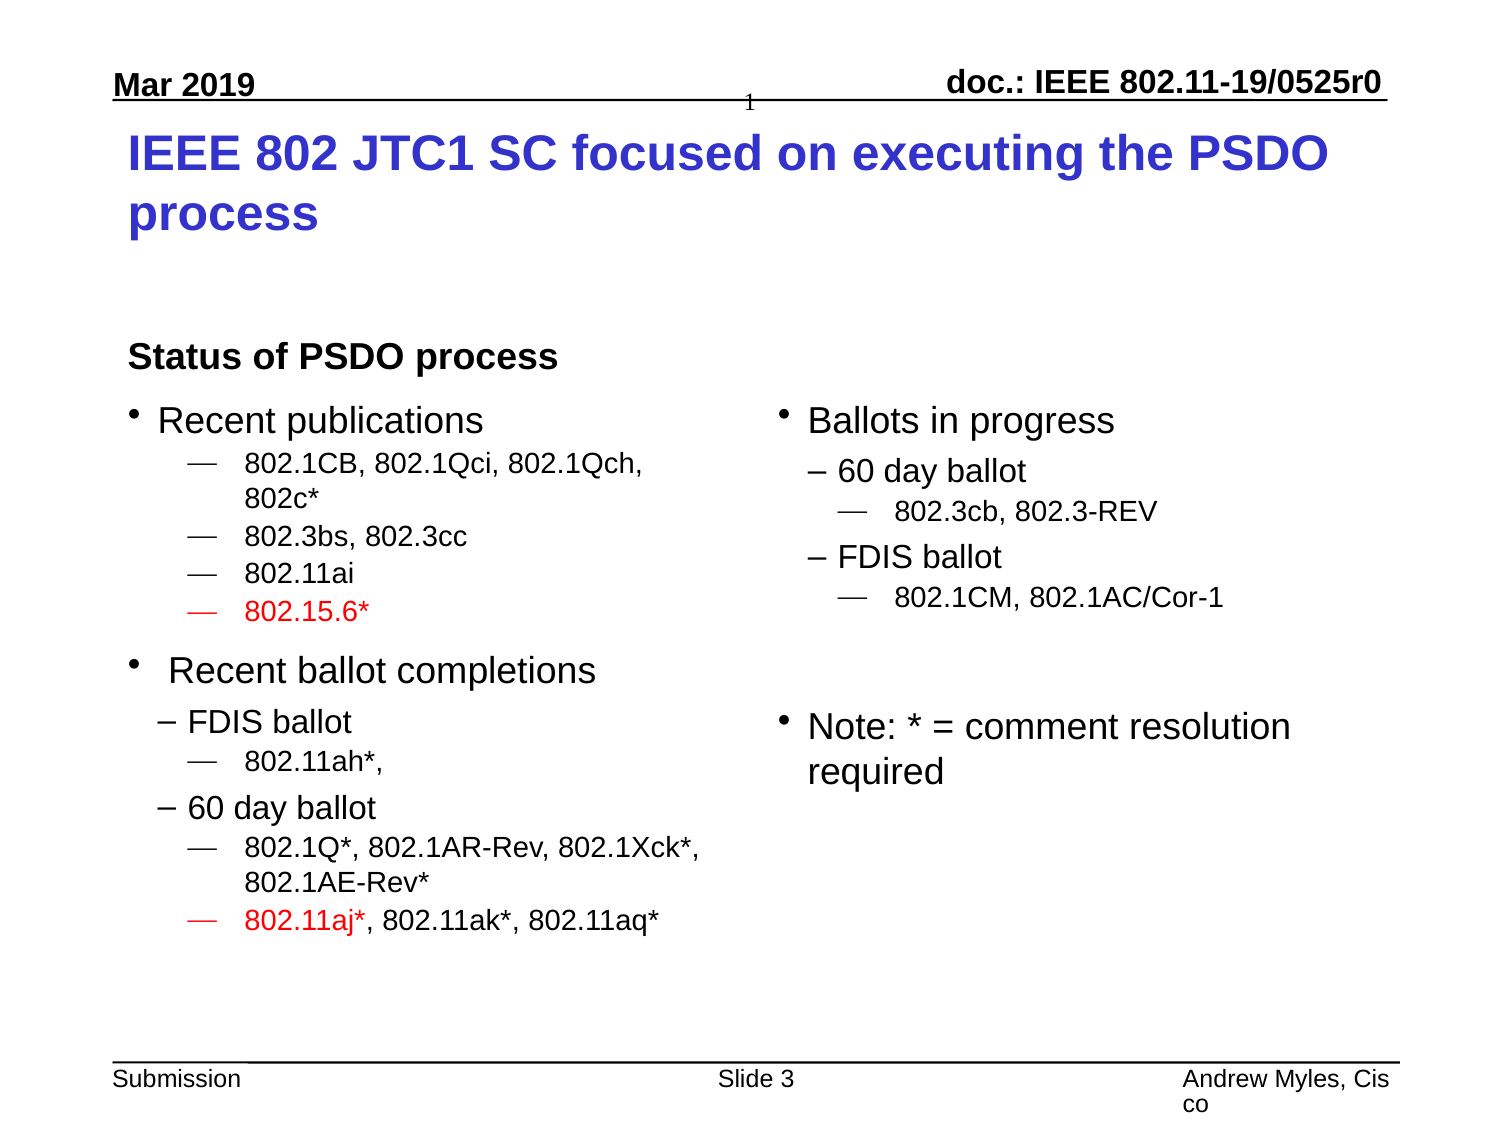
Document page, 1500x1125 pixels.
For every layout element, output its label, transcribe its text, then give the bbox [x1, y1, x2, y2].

list Status of PSDO process Recent publications 802.1CB, 802.1Qci, 802.1Qch, 802c* 802.3bs, 802.3cc 802.11ai 802.15.6* Recent ballot completions FDIS ballot 802.11ah*, 60 day ballot 802.1Q*, 802.1AR-Rev, 802.1Xck*, 802.1AE-Rev* 802.11aj*, 802.11ak*, 802.11aq* [112, 324, 738, 1000]
slide_number Slide 3 [709, 1061, 803, 1093]
title IEEE 802 JTC1 SC focused on executing the PSDO process [112, 112, 1388, 288]
footer Andrew Myles, Cisco [1182, 1061, 1402, 1093]
list Ballots in progress 60 day ballot 802.3cb, 802.3-REV FDIS ballot 802.1CM, 802.1AC/Cor-1 Note: * = comment resolution required [762, 324, 1388, 1000]
